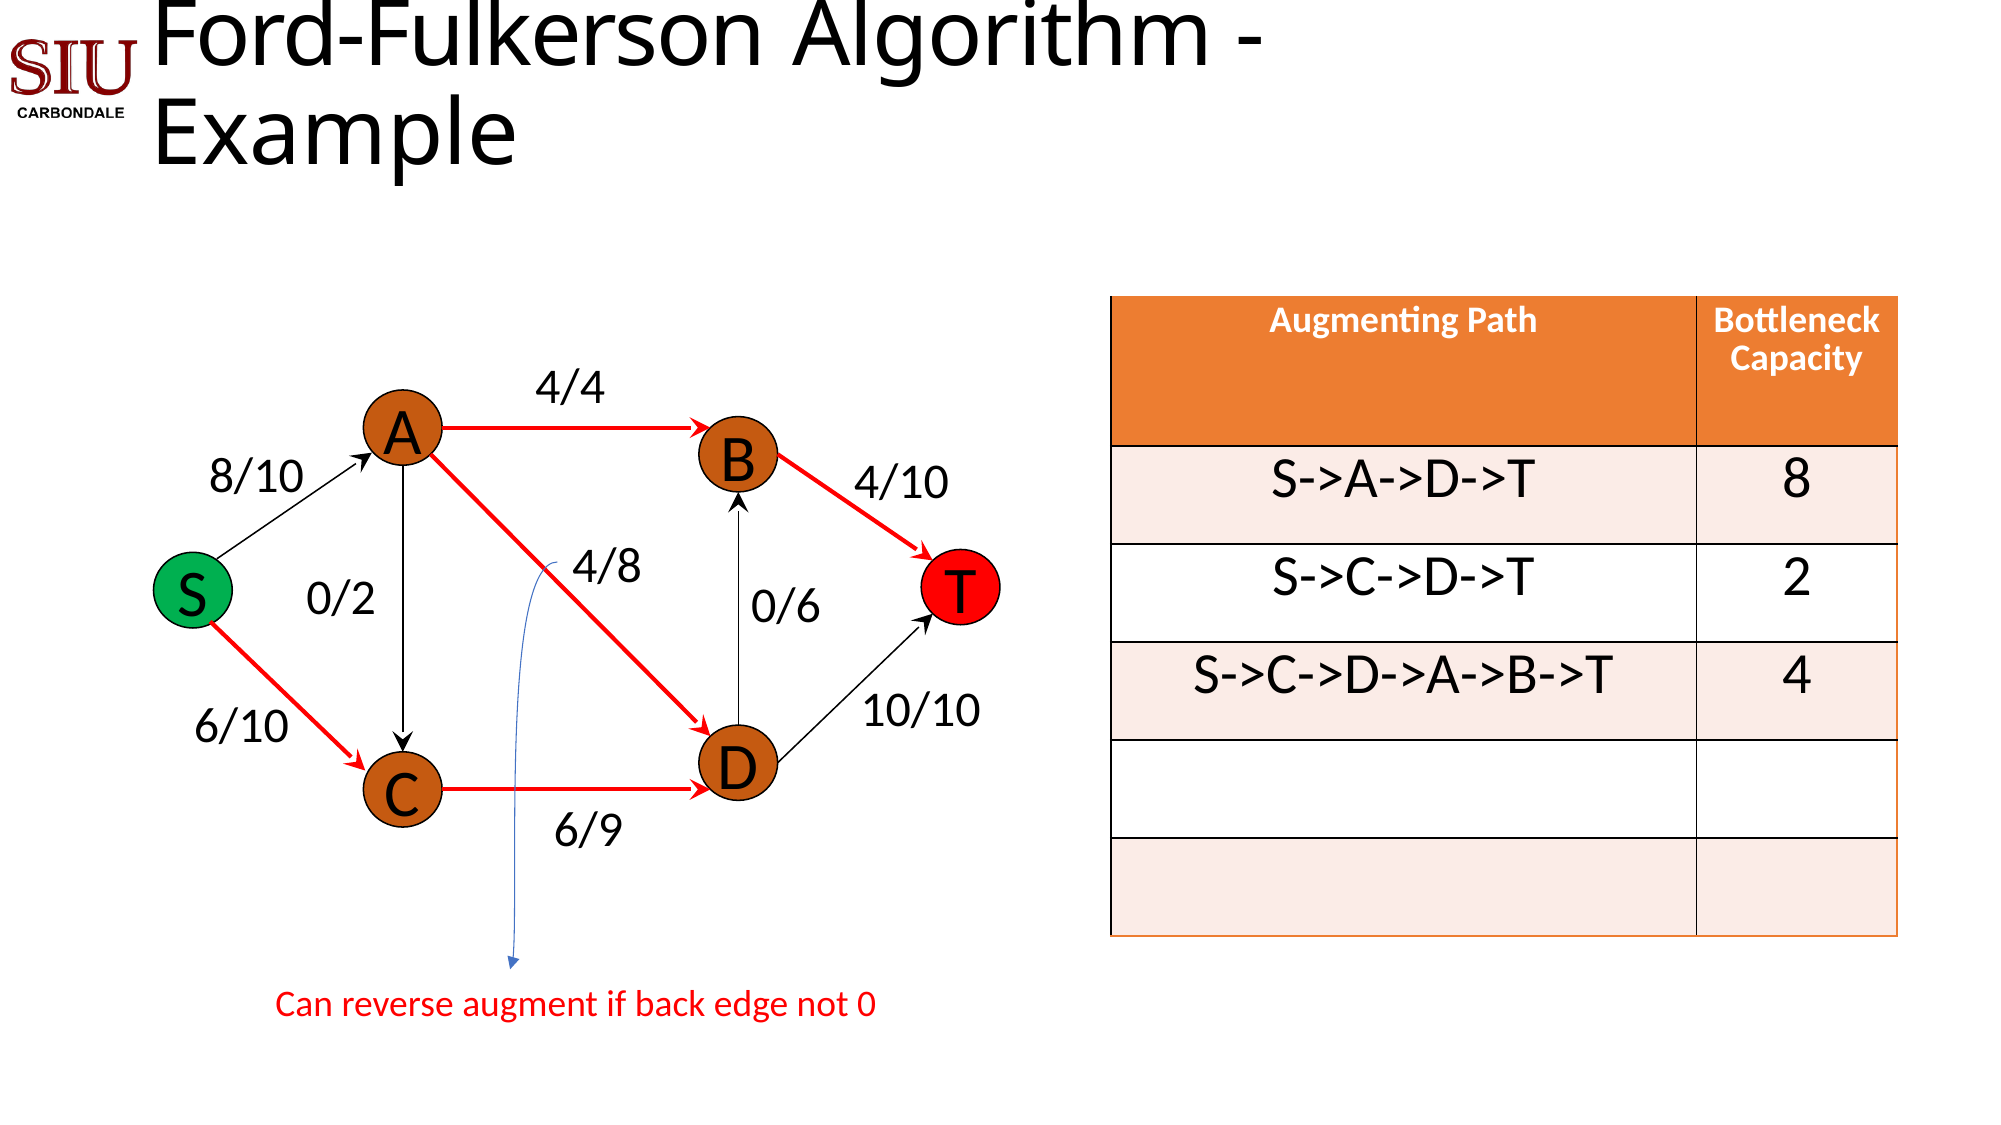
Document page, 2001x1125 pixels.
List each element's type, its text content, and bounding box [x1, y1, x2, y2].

picture [11, 39, 135, 118]
table_header Bottleneck Capacity [1697, 298, 1896, 445]
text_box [216, 452, 372, 559]
text_box 6/9 [558, 828, 684, 865]
table_cell [1112, 839, 1696, 935]
text_box S [153, 552, 233, 628]
table_cell [1697, 741, 1896, 837]
table_cell 4 [1697, 643, 1896, 739]
table_cell [1112, 741, 1696, 837]
text_box 4/4 [520, 346, 665, 389]
text_box 0/2 [291, 559, 363, 621]
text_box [363, 389, 1000, 828]
table_cell S->C->D->T [1112, 545, 1696, 641]
text_box Can reverse augment if back edge not 0 [260, 971, 892, 1032]
table_header Augmenting Path [1112, 298, 1696, 445]
text_box 6/10 [178, 685, 210, 760]
table_cell 2 [1697, 545, 1896, 641]
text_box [510, 562, 558, 970]
table_cell S->C->D->A->B->T [1112, 643, 1696, 739]
text_box 8/10 [193, 435, 339, 511]
table_cell 8 [1697, 447, 1896, 543]
title Ford-Fulkerson Algorithm - Example [135, 16, 1586, 154]
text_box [430, 454, 711, 737]
table_cell [1697, 839, 1896, 935]
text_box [210, 621, 366, 771]
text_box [777, 613, 933, 763]
table_cell S->A->D->T [1112, 447, 1696, 543]
